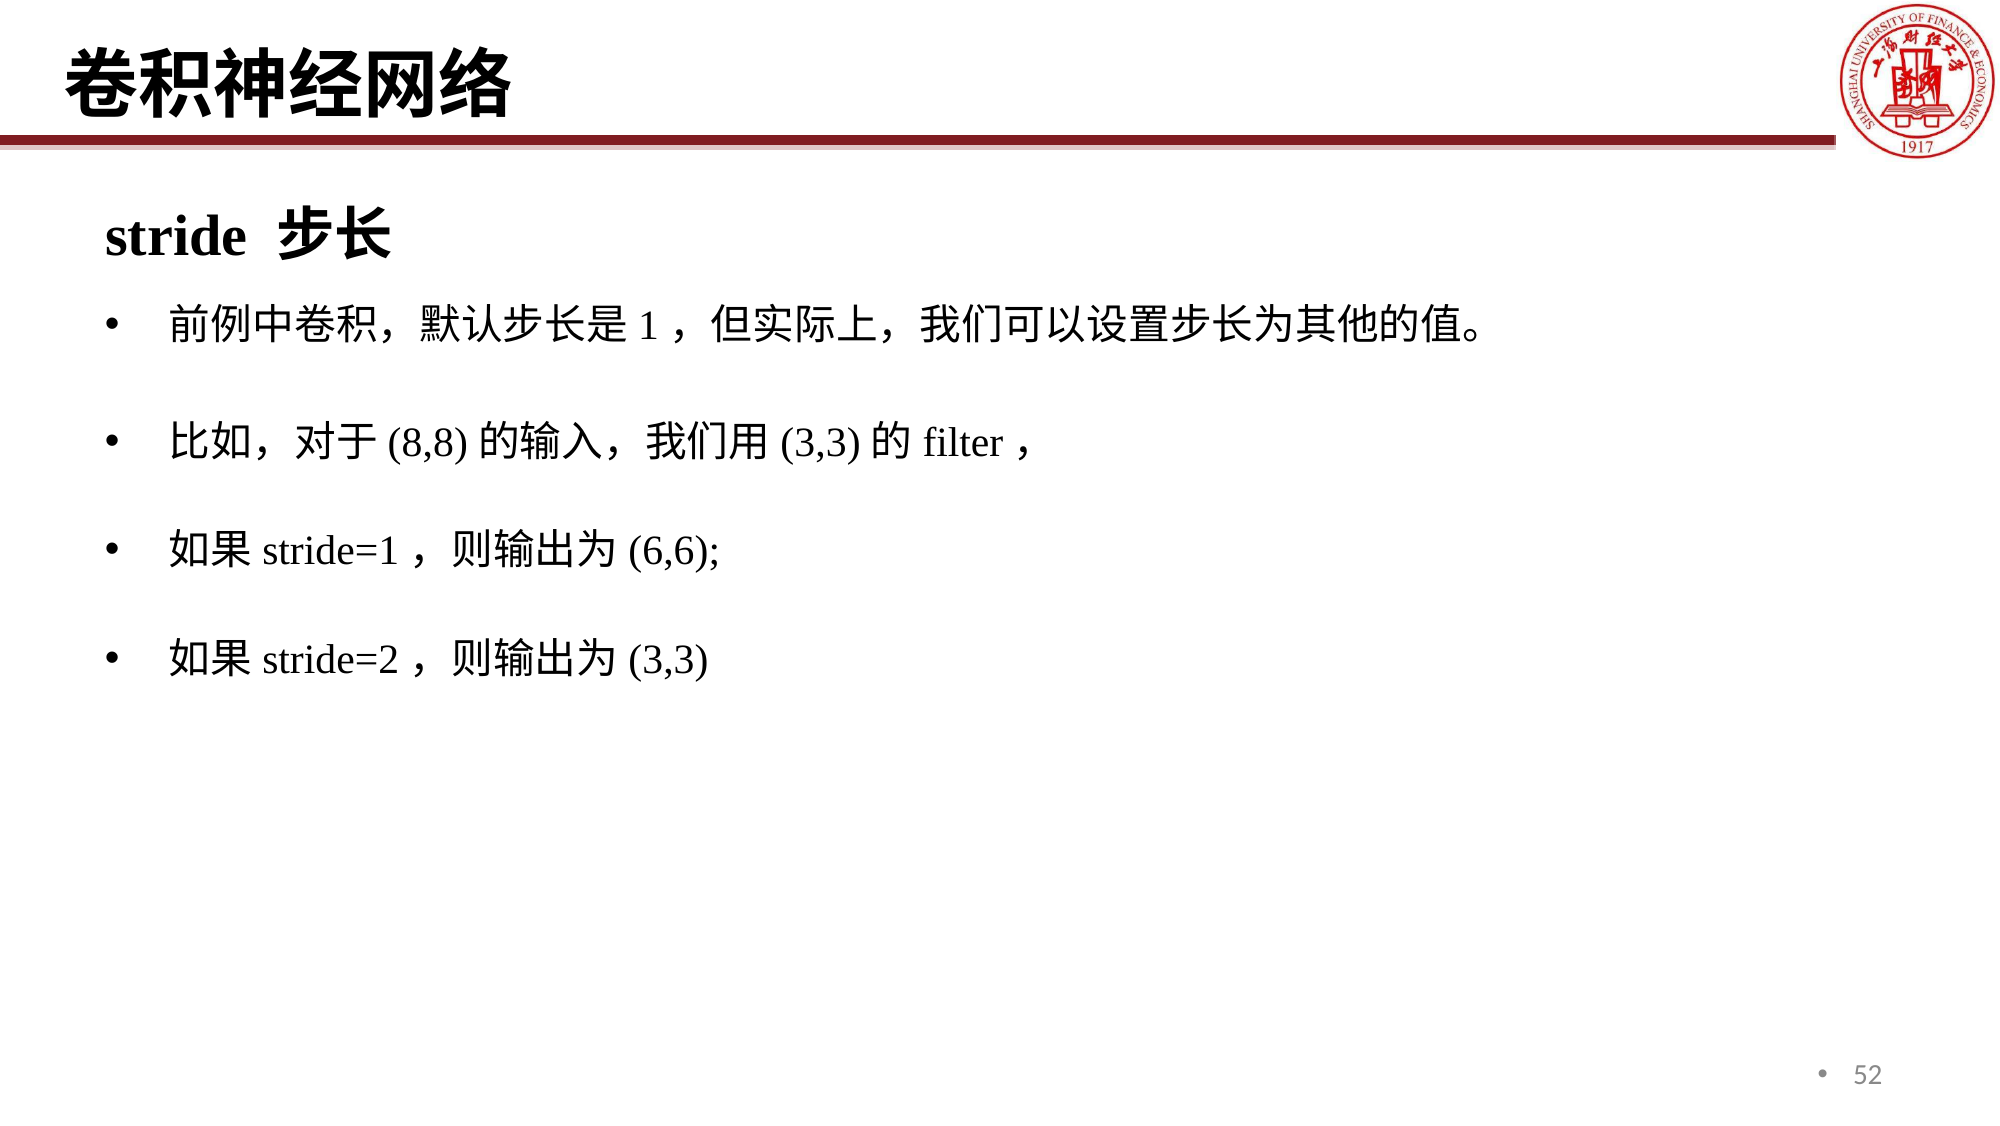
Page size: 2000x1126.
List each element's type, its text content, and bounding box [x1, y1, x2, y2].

text_box stride 步长 [90, 161, 1900, 275]
list 前例中卷积，默认步长是1，但实际上，我们可以设置步长为其他的值。 比如，对于(8,8)的输入，我们用(3,3)的filter， 如果stride=1，则输出为(6,6); 如果stride=2，则输出为(3,3) [87, 289, 1780, 788]
text_box 卷积神经网络 [48, 29, 1365, 134]
slide_number 52 [1433, 1042, 1900, 1103]
picture [0, 1, 2000, 163]
